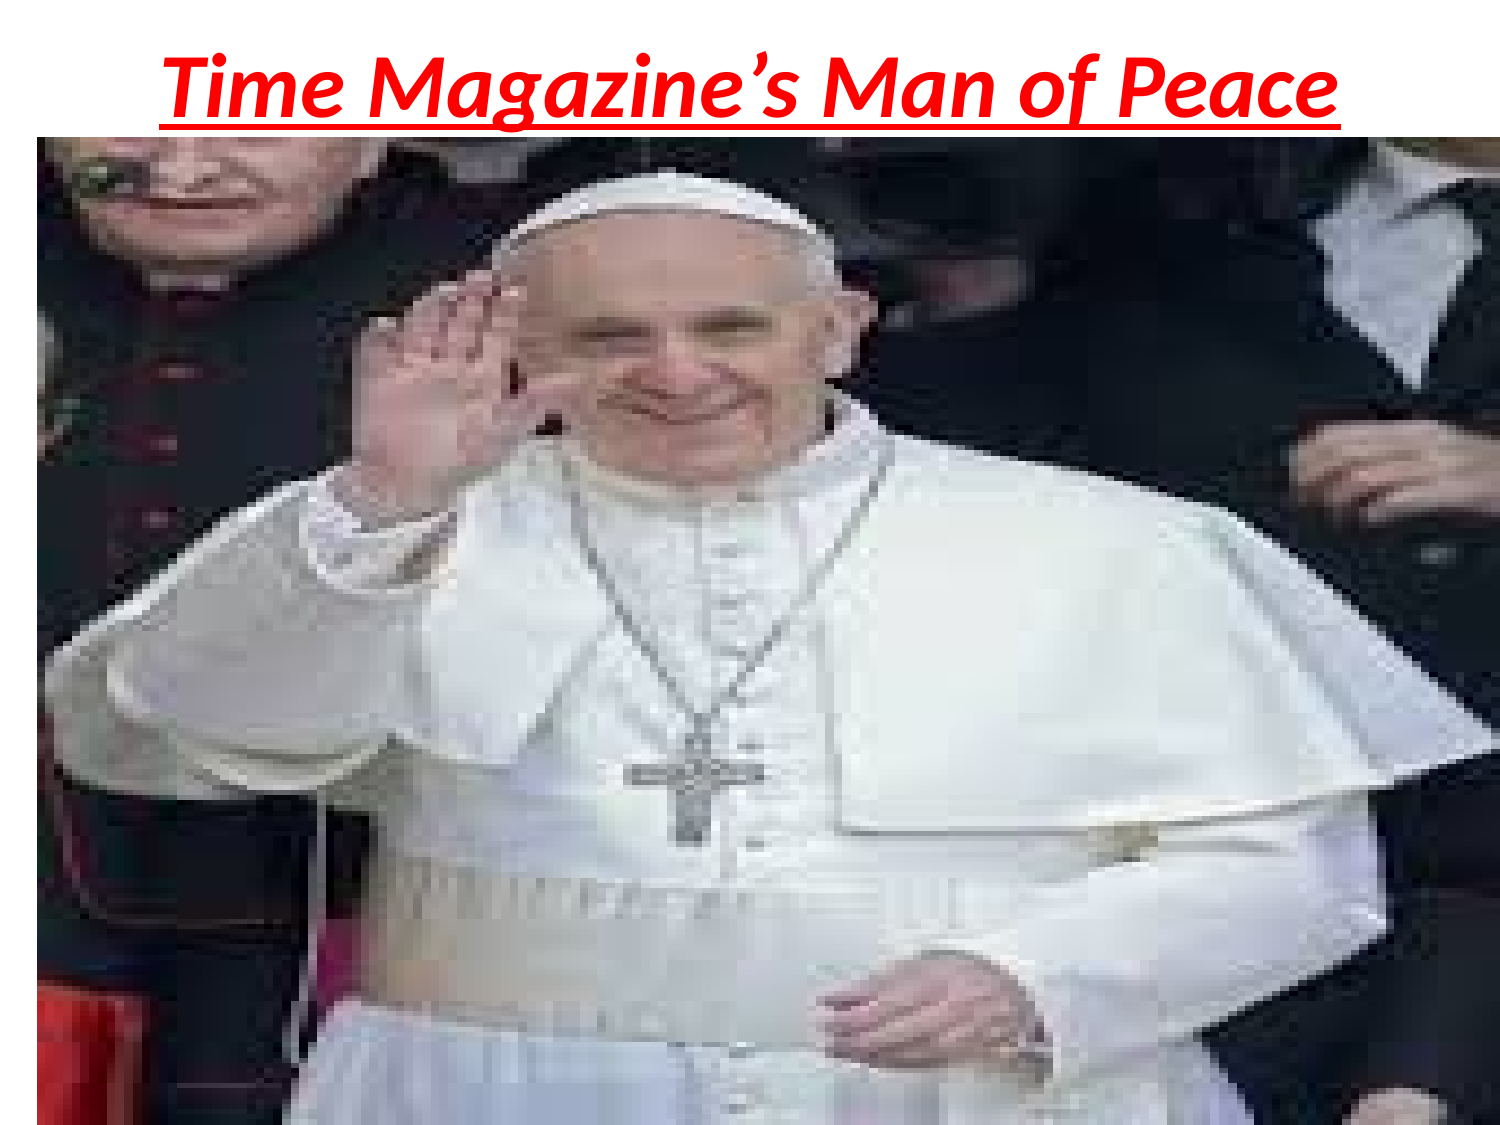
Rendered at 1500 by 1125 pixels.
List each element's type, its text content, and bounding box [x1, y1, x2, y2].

title Time Magazine’s Man of Peace [75, 0, 1425, 135]
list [37, 137, 1500, 1125]
